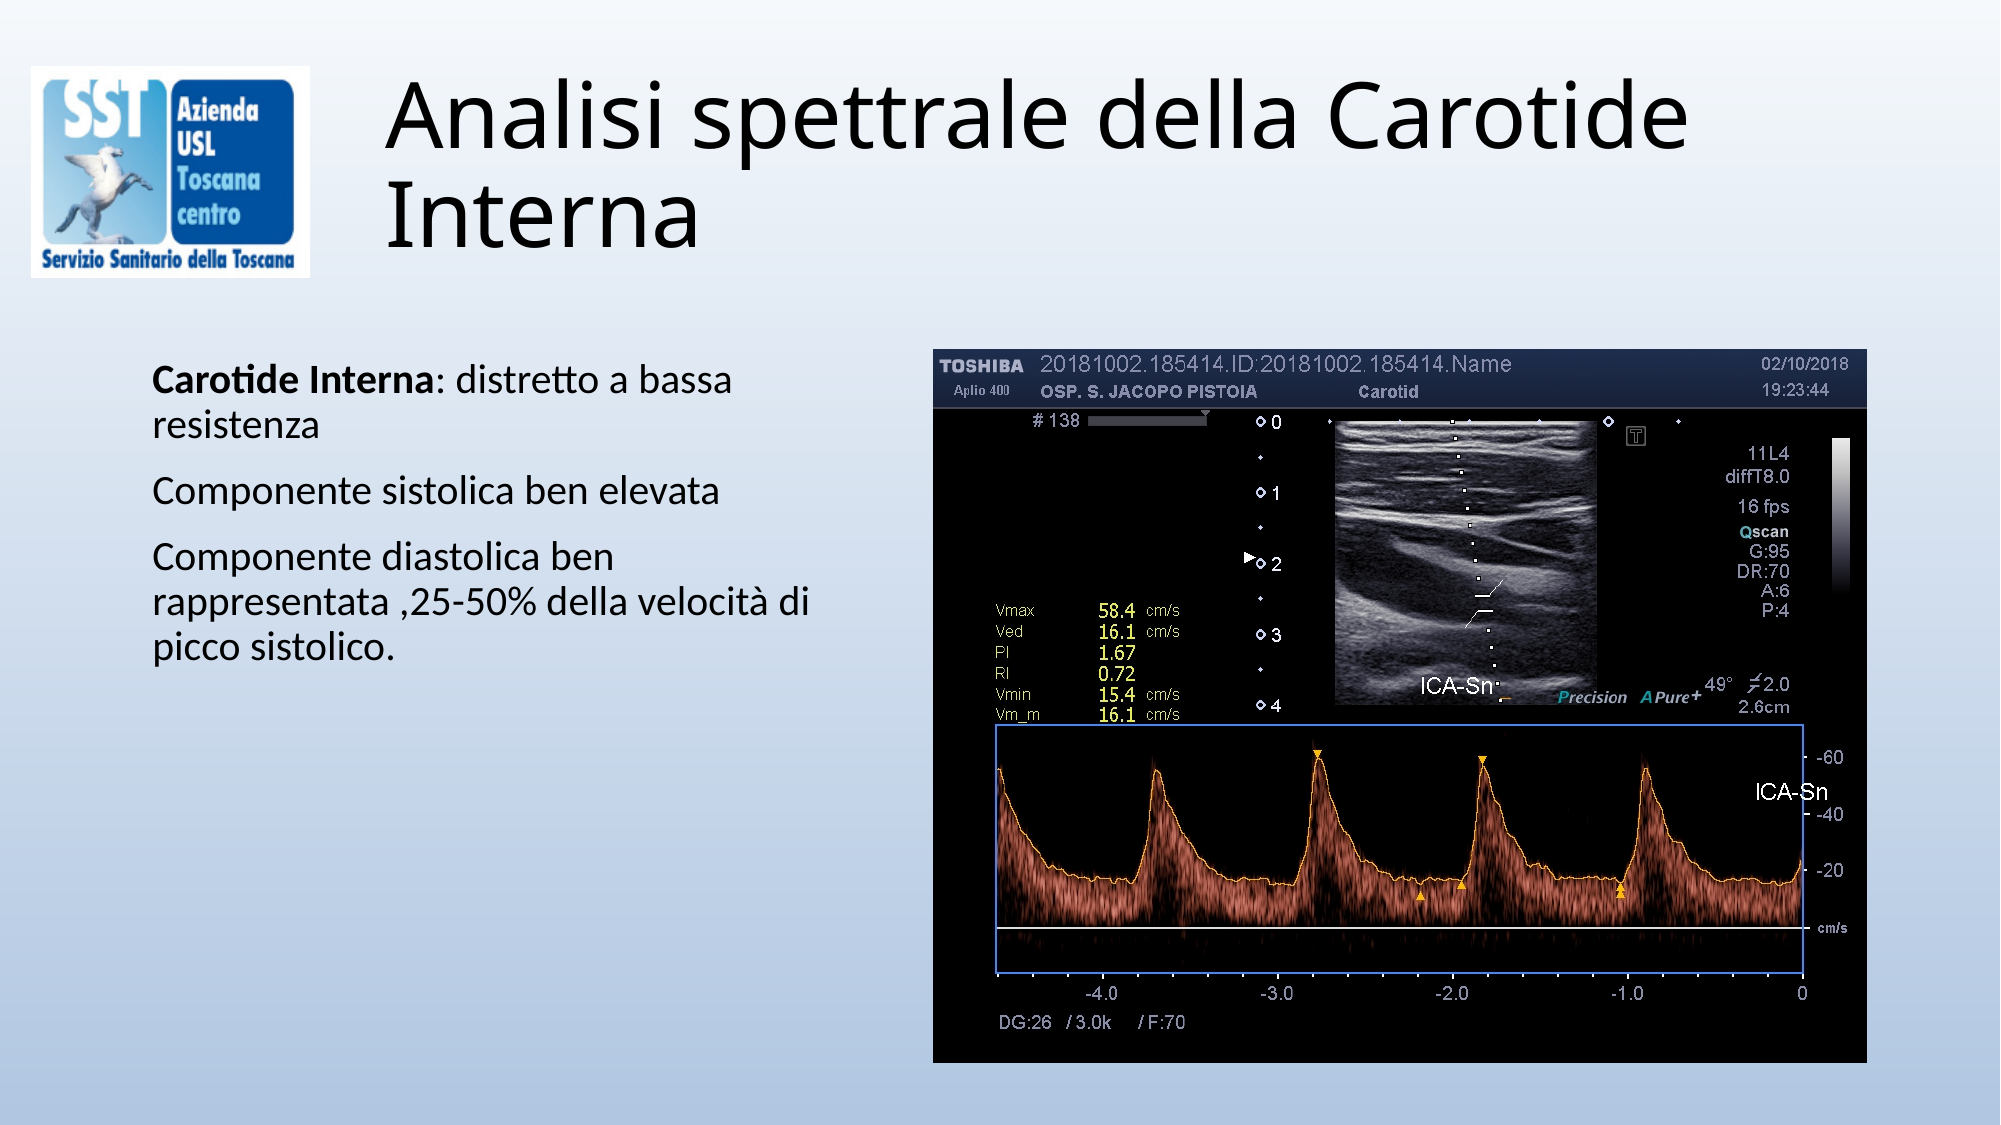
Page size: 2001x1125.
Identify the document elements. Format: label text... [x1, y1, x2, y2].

text_box Carotide Interna: distretto a bassa resistenza Componente sistolica ben elevata Componente diastolica ben rappresentata ,25-50% della velocità di picco sistolico. [137, 350, 906, 1050]
text_box Analisi spettrale della Carotide Interna [370, 59, 1863, 278]
picture [30, 66, 311, 278]
picture [932, 349, 1867, 1064]
